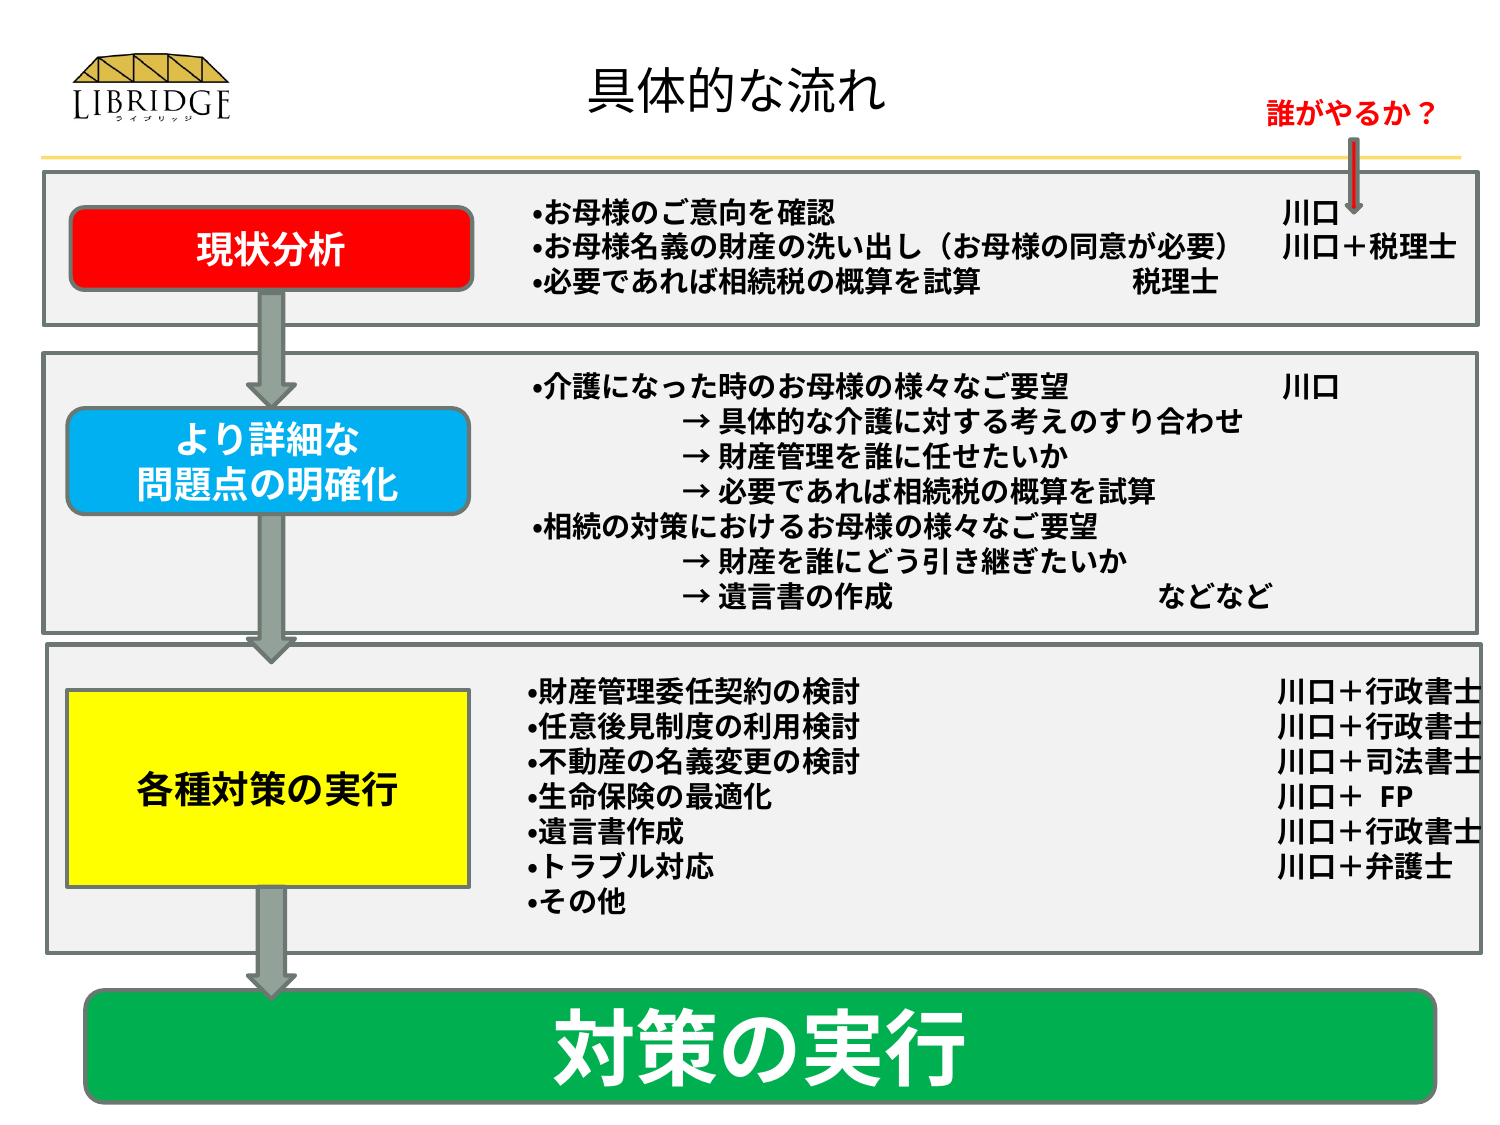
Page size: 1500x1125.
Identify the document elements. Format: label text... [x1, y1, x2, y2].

text_box [1348, 137, 1360, 157]
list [43, 0, 253, 157]
text_box [245, 308, 297, 411]
text_box [45, 642, 1483, 955]
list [43, 158, 253, 205]
text_box [42, 170, 257, 327]
text_box [245, 884, 297, 1002]
text_box [41, 351, 265, 635]
text_box [245, 512, 297, 665]
text_box 対策の実行 [83, 988, 1438, 1105]
text_box [253, 170, 1348, 186]
text_box より詳細な 問題点の明確化 [65, 406, 472, 517]
text_box ・財産管理委任契約の検討 川口＋行政書士 ・任意後見制度の利用検討 川口＋行政書士 ・不動産の名義変更の検討 川口＋司法書士 ・生命保険の最適化 川口＋ FP ・遺言書作成 川口＋行政書士 ・トラブル対応 川口＋弁護士 ・その他 [513, 666, 1500, 961]
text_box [70, 186, 1478, 308]
text_box ・介護になった時のお母様の様々なご要望 川口 →具体的な介護に対する考えのすり合わせ →財産管理を誰に任せたいか →必要であれば相続税の概算を試算 ・相続の対策におけるお母様の様々なご要望 →財産を誰にどう引き継ぎたいか →遺言書の作成 などなど [517, 361, 1356, 621]
text_box [1348, 158, 1360, 186]
text_box [278, 351, 1479, 635]
text_box [286, 170, 1480, 327]
text_box 誰がやるか？ [1251, 87, 1457, 138]
text_box 具体的な流れ [571, 52, 902, 127]
text_box 各種対策の実行 [65, 688, 471, 889]
